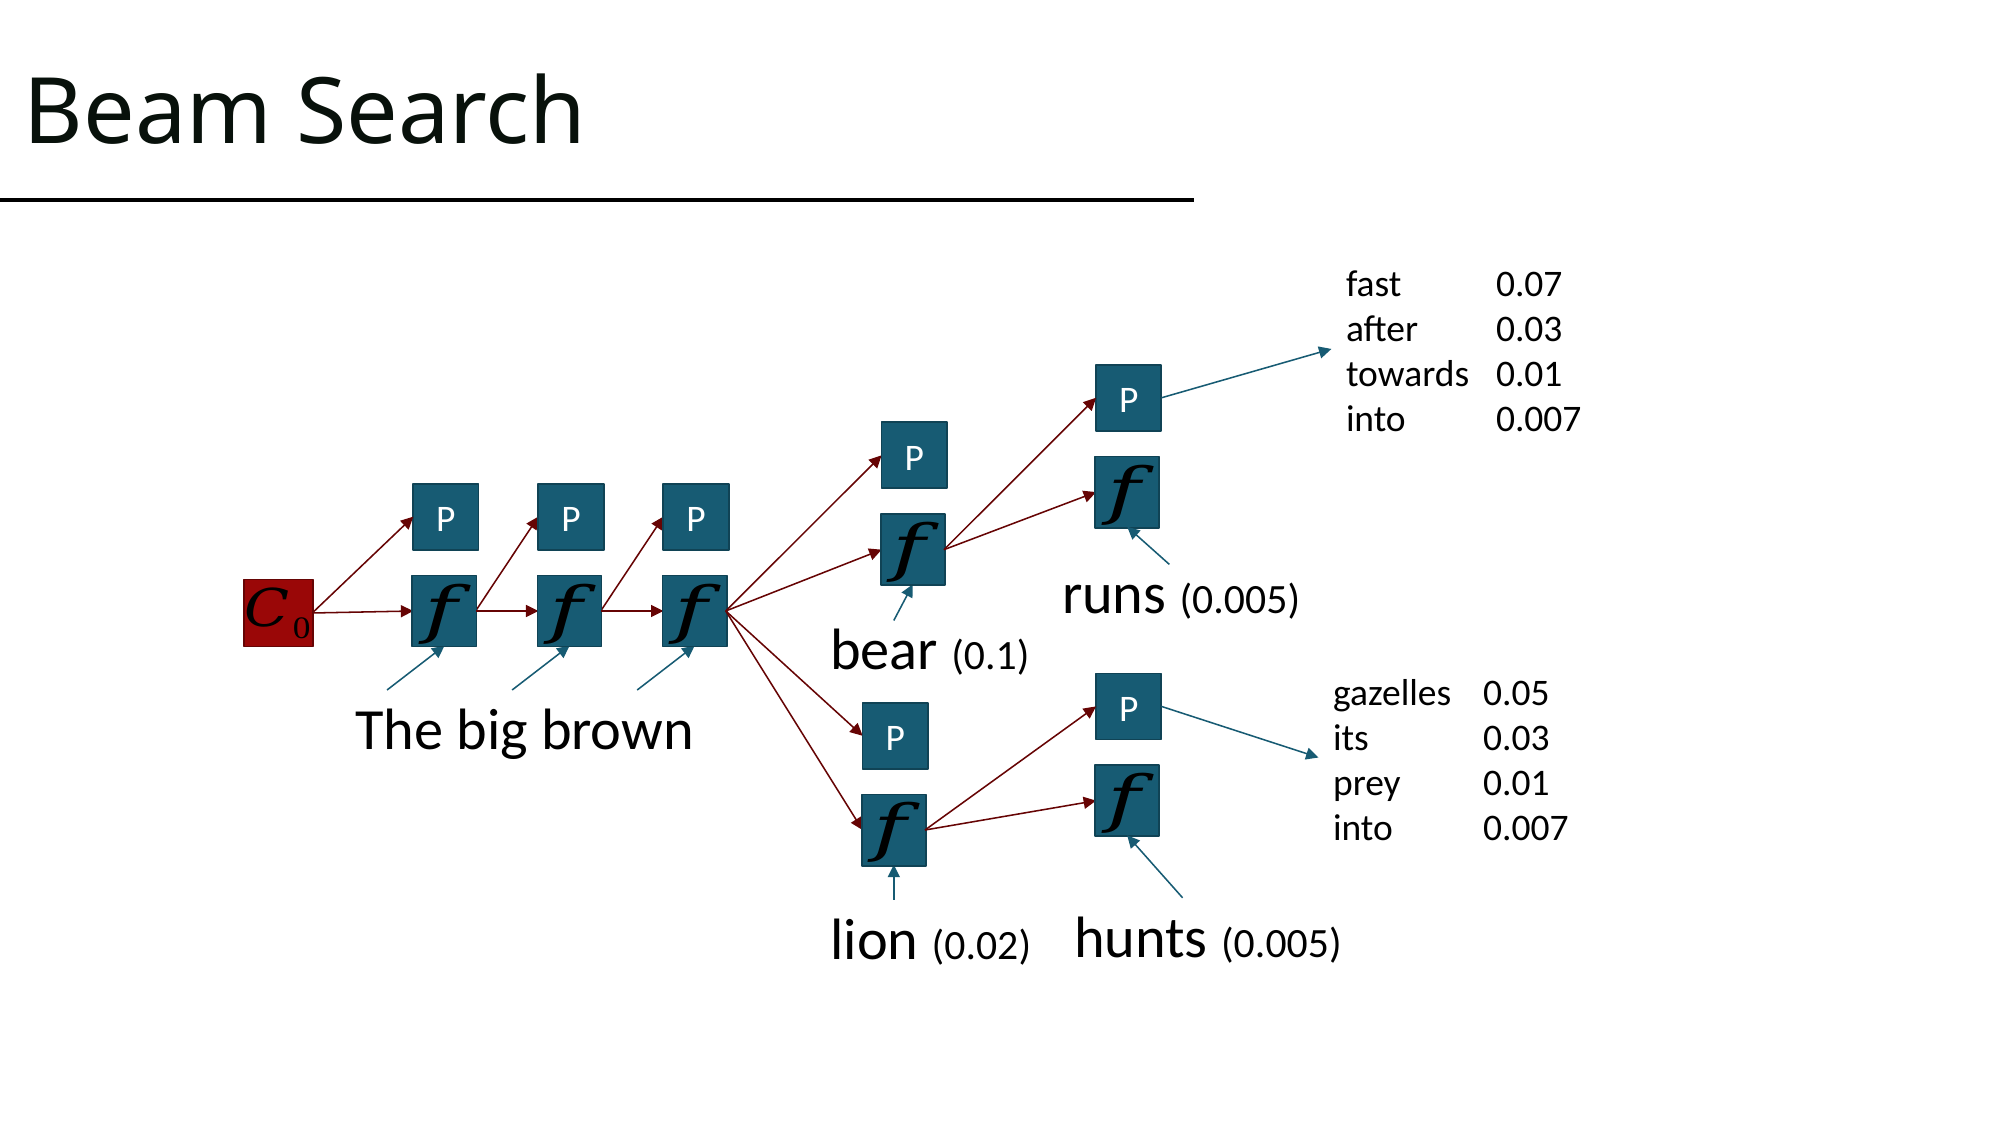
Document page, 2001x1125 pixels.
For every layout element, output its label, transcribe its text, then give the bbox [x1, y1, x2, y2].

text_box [636, 645, 695, 691]
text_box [604, 516, 663, 610]
text_box fast 0.07 after 0.03 towards 0.01 into 0.007 [1331, 251, 1597, 447]
text_box The big brown [340, 683, 709, 769]
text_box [663, 483, 725, 646]
title Beam Search [8, 4, 1136, 223]
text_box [412, 483, 479, 646]
text_box hunts (0.005) [1059, 891, 1410, 977]
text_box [1095, 364, 1162, 528]
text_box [479, 516, 538, 610]
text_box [881, 422, 948, 585]
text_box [924, 706, 1097, 831]
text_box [1126, 526, 1170, 565]
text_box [725, 455, 881, 549]
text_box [511, 645, 570, 691]
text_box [725, 610, 863, 831]
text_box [943, 397, 1097, 550]
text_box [1161, 349, 1331, 399]
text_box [1126, 835, 1183, 898]
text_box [725, 549, 882, 612]
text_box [1095, 673, 1162, 836]
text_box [386, 645, 445, 691]
text_box gazelles 0.05 its 0.03 prey 0.01 into 0.007 [1318, 660, 1584, 855]
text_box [862, 702, 929, 866]
text_box lion (0.02) [815, 893, 1047, 979]
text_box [1161, 706, 1318, 759]
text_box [893, 585, 914, 621]
text_box bear (0.1) [863, 603, 1045, 689]
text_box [538, 483, 604, 646]
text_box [312, 516, 414, 614]
text_box runs (0.005) [1047, 547, 1316, 633]
